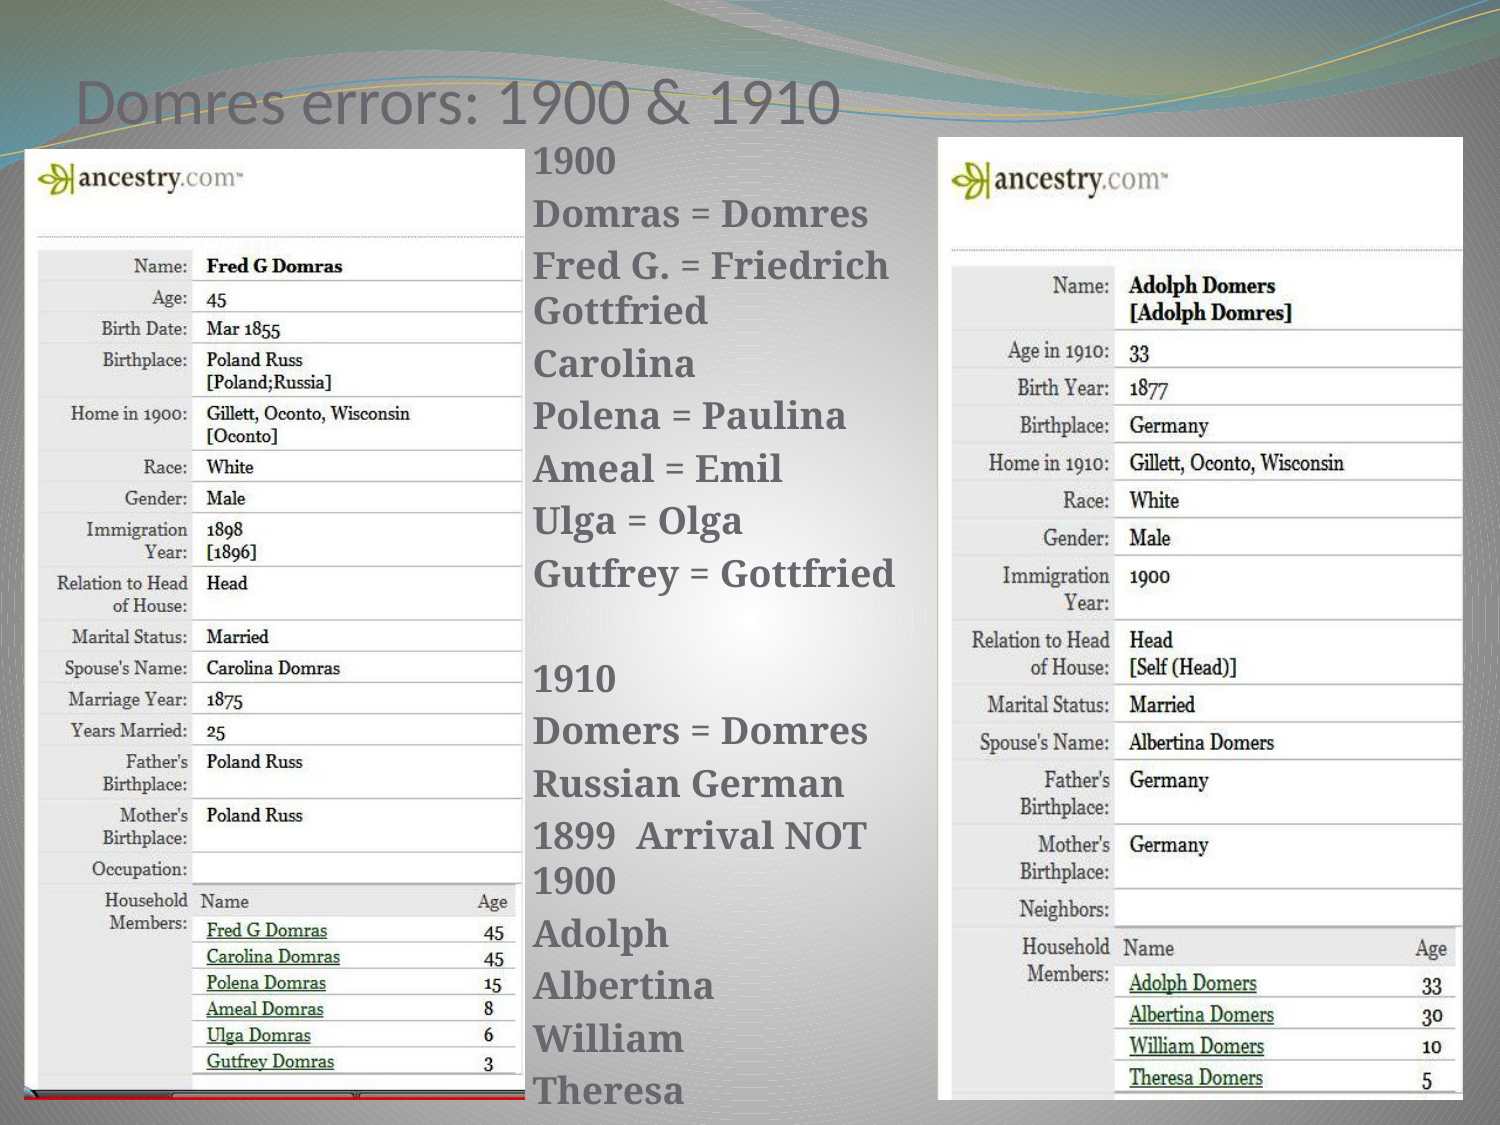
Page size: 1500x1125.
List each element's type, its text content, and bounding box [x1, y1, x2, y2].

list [937, 137, 1463, 1101]
title Domres errors: 1900 & 1910 [75, 37, 1425, 138]
list 1900 Domras = Domres Fred G. = Friedrich Gottfried Carolina Polena = Paulina Ameal = Emil Ulga = Olga Gutfrey = Gottfried 1910 Domers = Domres Russian German 1899 Arrival NOT 1900 Adolph Albertina William Theresa [525, 125, 938, 1125]
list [24, 149, 526, 1101]
